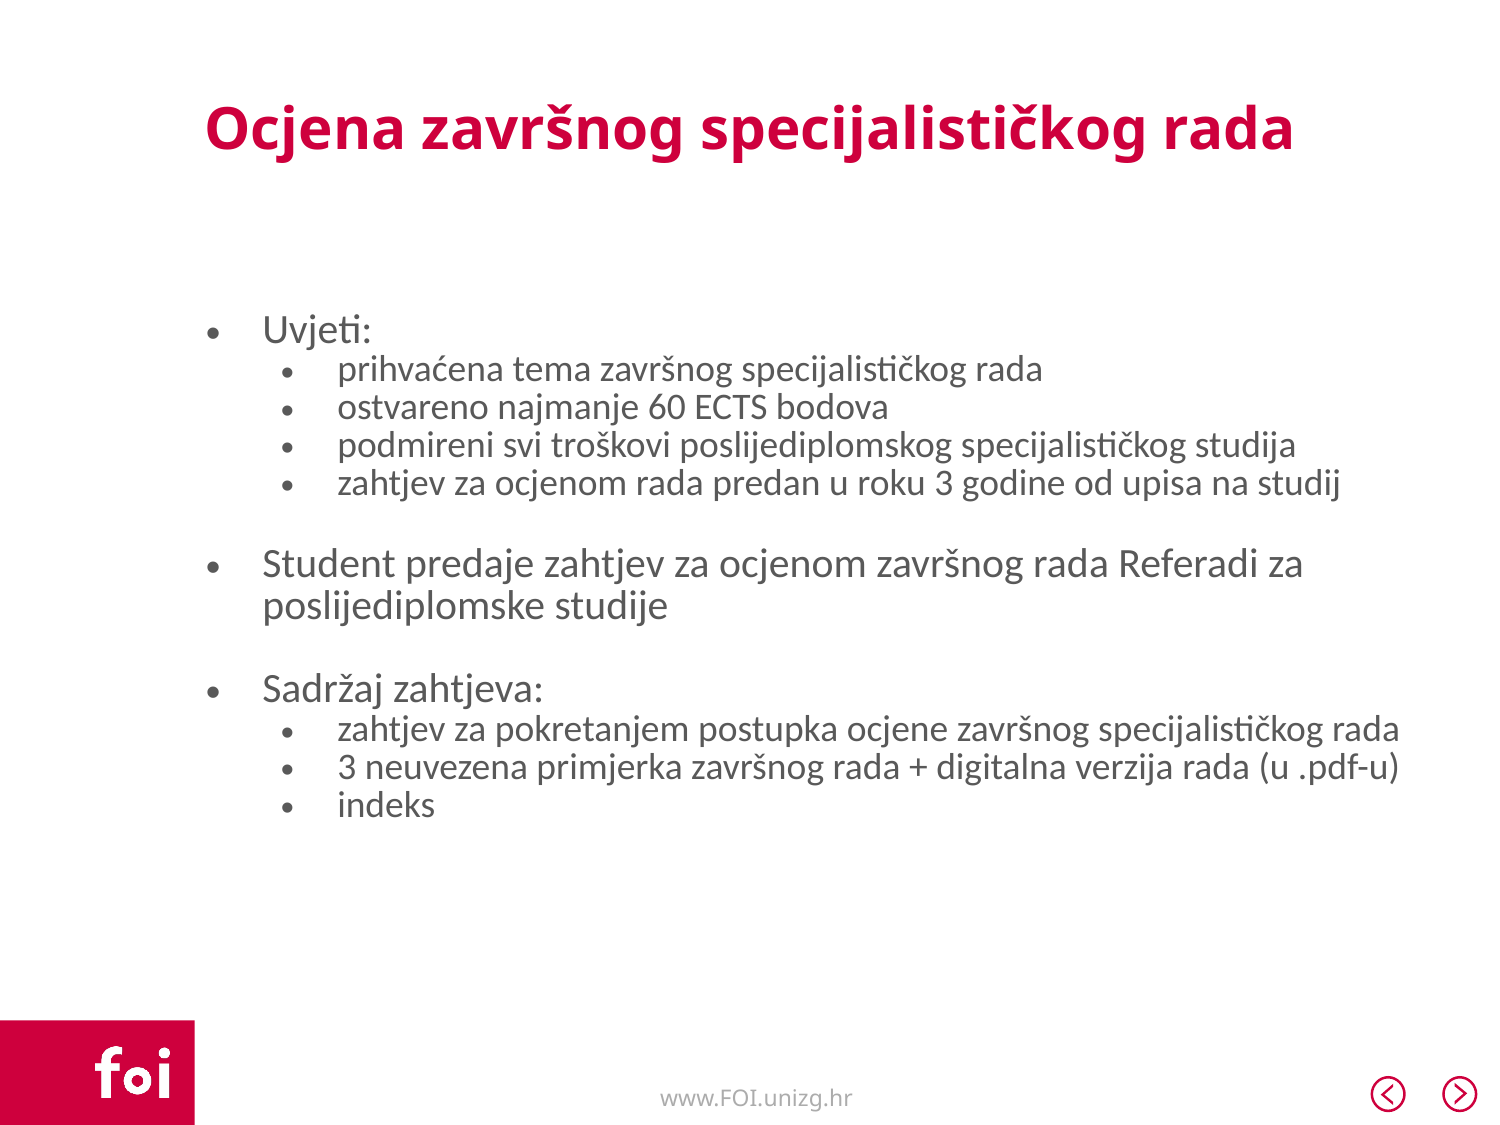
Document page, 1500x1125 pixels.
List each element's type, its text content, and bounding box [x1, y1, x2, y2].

table_header Uvjeti: prihvaćena tema završnog specijalističkog rada ostvareno najmanje 60 ECTS bodova podmireni svi troškovi poslijediplomskog specijalističkog studija zahtjev za ocjenom rada predan u roku 3 godine od upisa na studij Student predaje zahtjev za ocjenom završnog rada Referadi za poslijediplomske studije Sadržaj zahtjeva: zahtjev za pokretanjem postupka ocjene završnog specijalističkog rada 3 neuvezena primjerka završnog rada + digitalna verzija rada (u .pdf-u) indeks [197, 303, 1429, 873]
picture [95, 1046, 170, 1098]
title Ocjena završnog specijalističkog rada [103, 59, 1398, 196]
